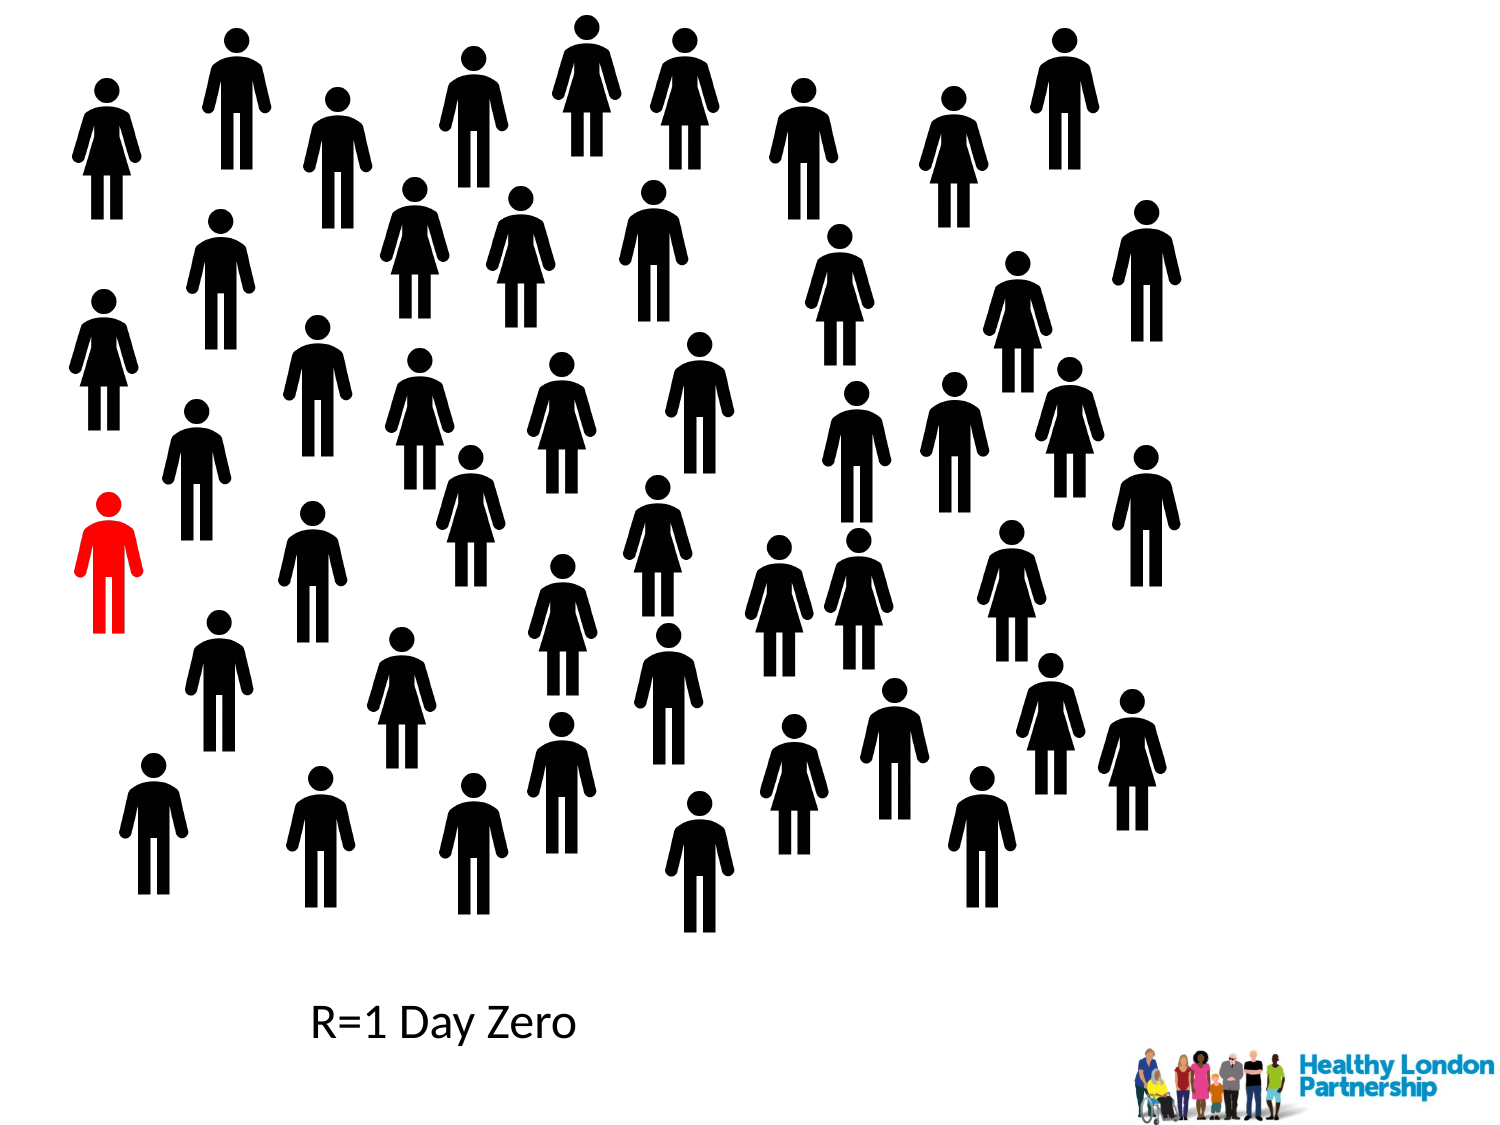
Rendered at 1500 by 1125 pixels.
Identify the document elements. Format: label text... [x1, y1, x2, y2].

picture [28, 10, 1222, 937]
picture [1131, 1041, 1500, 1125]
text_box R=1 Day Zero [295, 980, 593, 1056]
